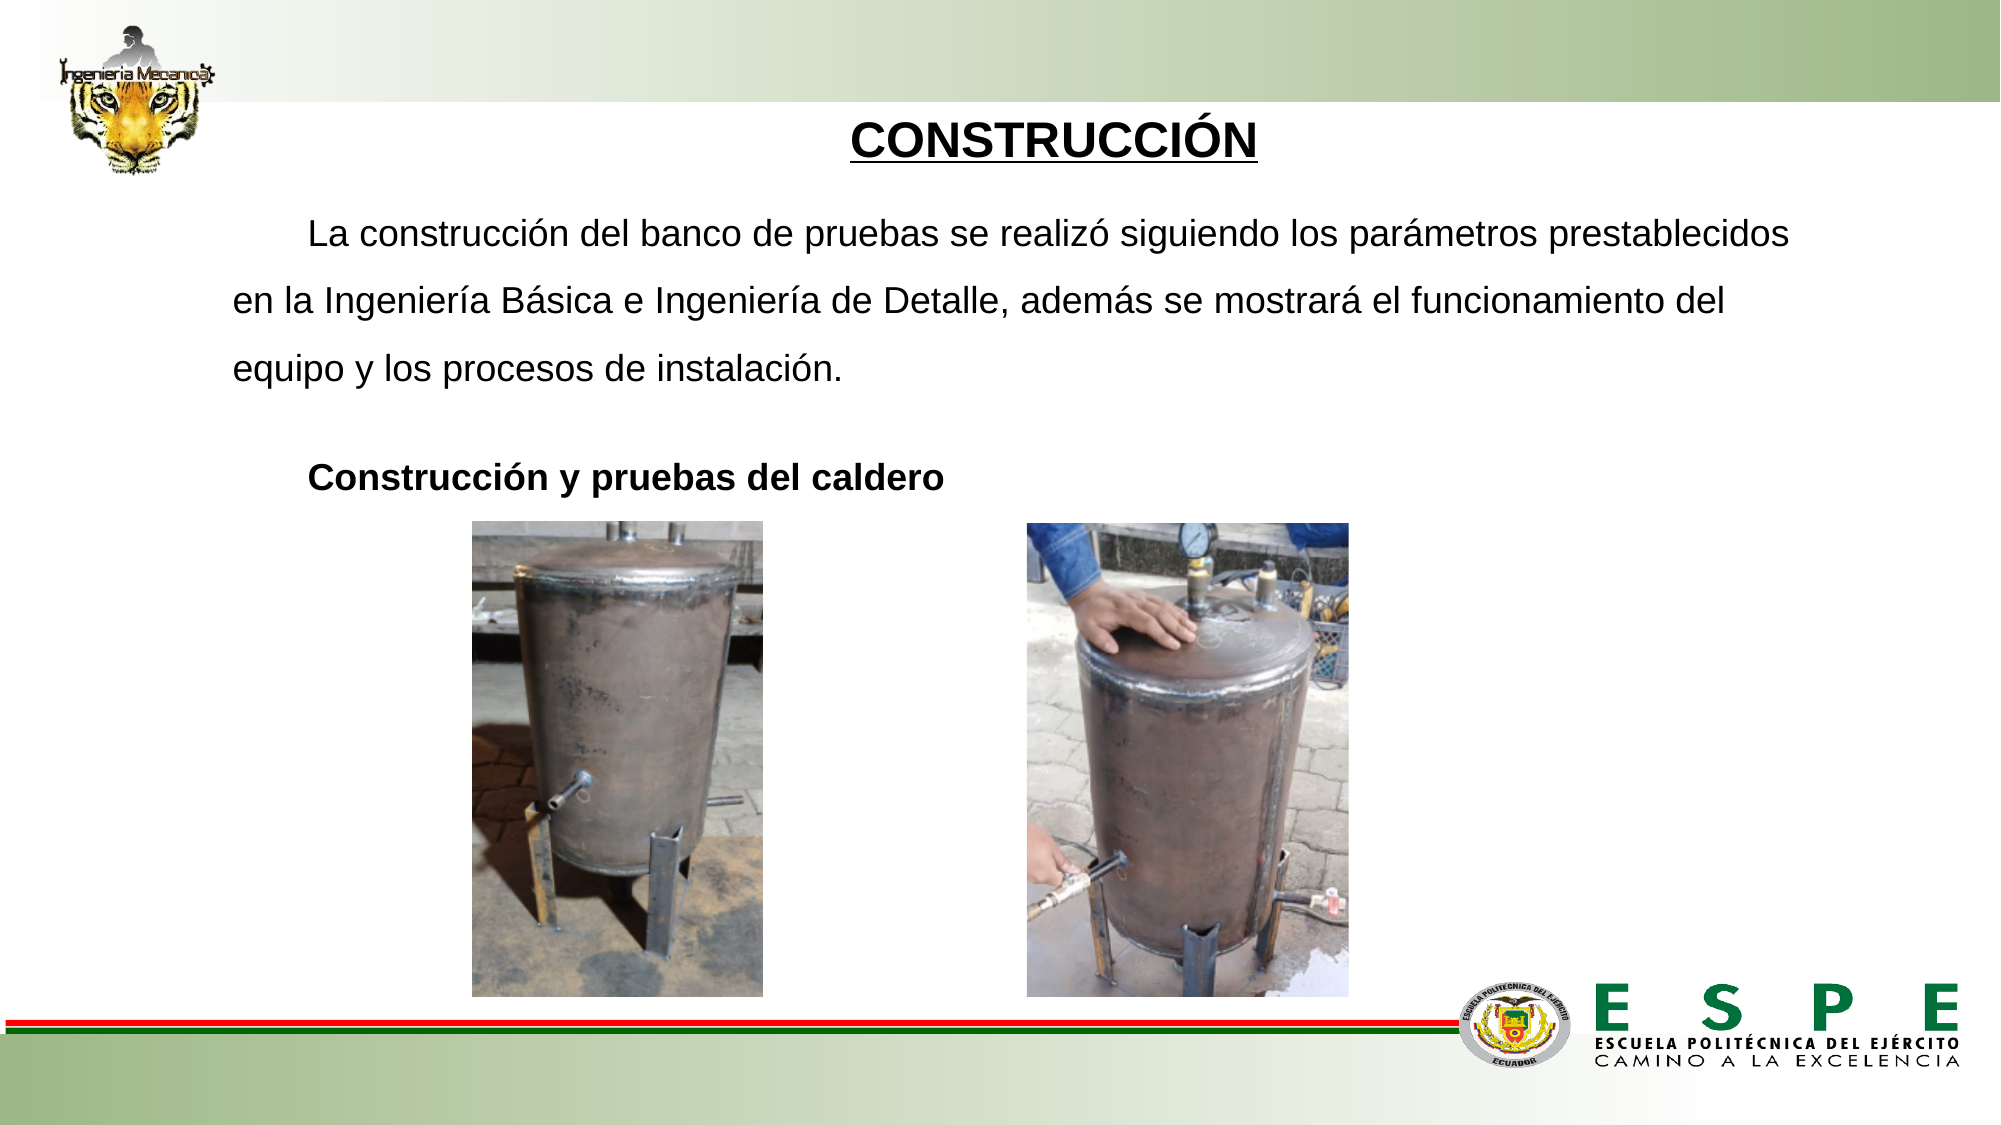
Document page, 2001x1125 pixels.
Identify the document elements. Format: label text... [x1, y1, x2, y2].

picture [55, 21, 218, 179]
text_box La construcción del banco de pruebas se realizó siguiendo los parámetros prestablecidos en la Ingeniería Básica e Ingeniería de Detalle, además se mostrará el funcionamiento del equipo y los procesos de instalación. Construcción y pruebas del caldero [217, 178, 1836, 505]
text_box CONSTRUCCIÓN [223, 100, 1891, 220]
picture [1409, 964, 2000, 1093]
picture [472, 521, 763, 997]
picture [1026, 522, 1349, 997]
